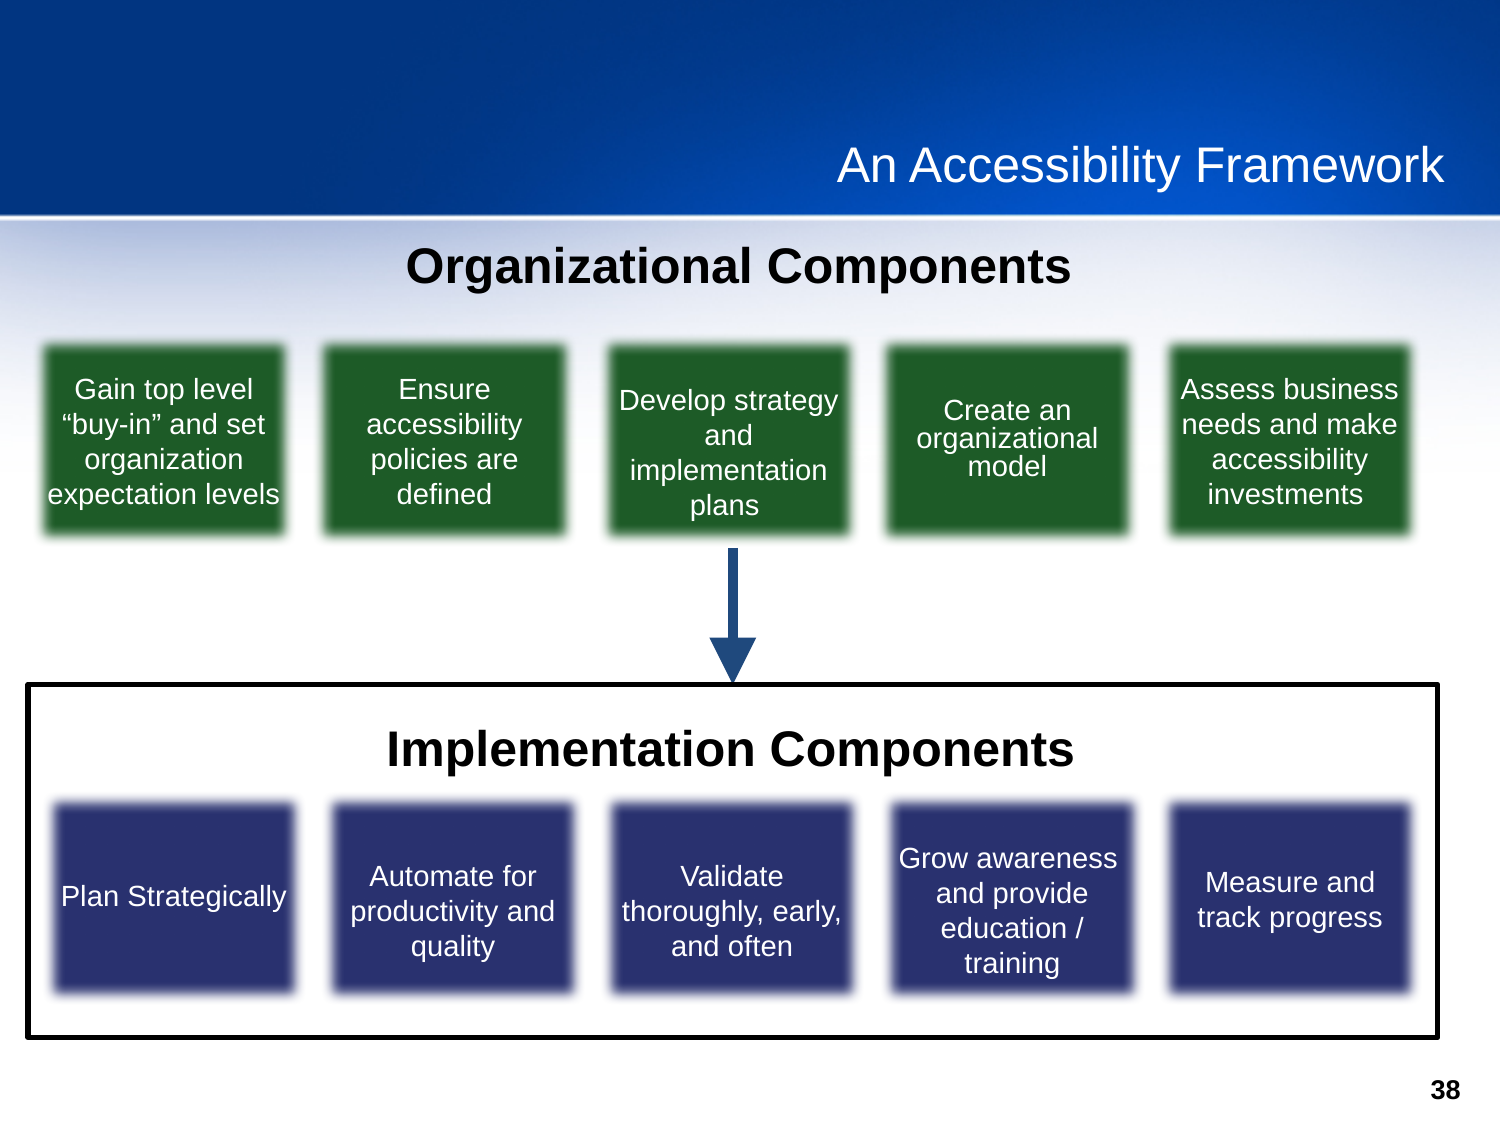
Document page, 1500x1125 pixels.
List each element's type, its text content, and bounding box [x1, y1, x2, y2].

title An Accessibility Framework [34, 125, 1460, 200]
picture [0, 0, 1500, 1125]
text_box 38 [1400, 1052, 1476, 1113]
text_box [27, 176, 1438, 1038]
